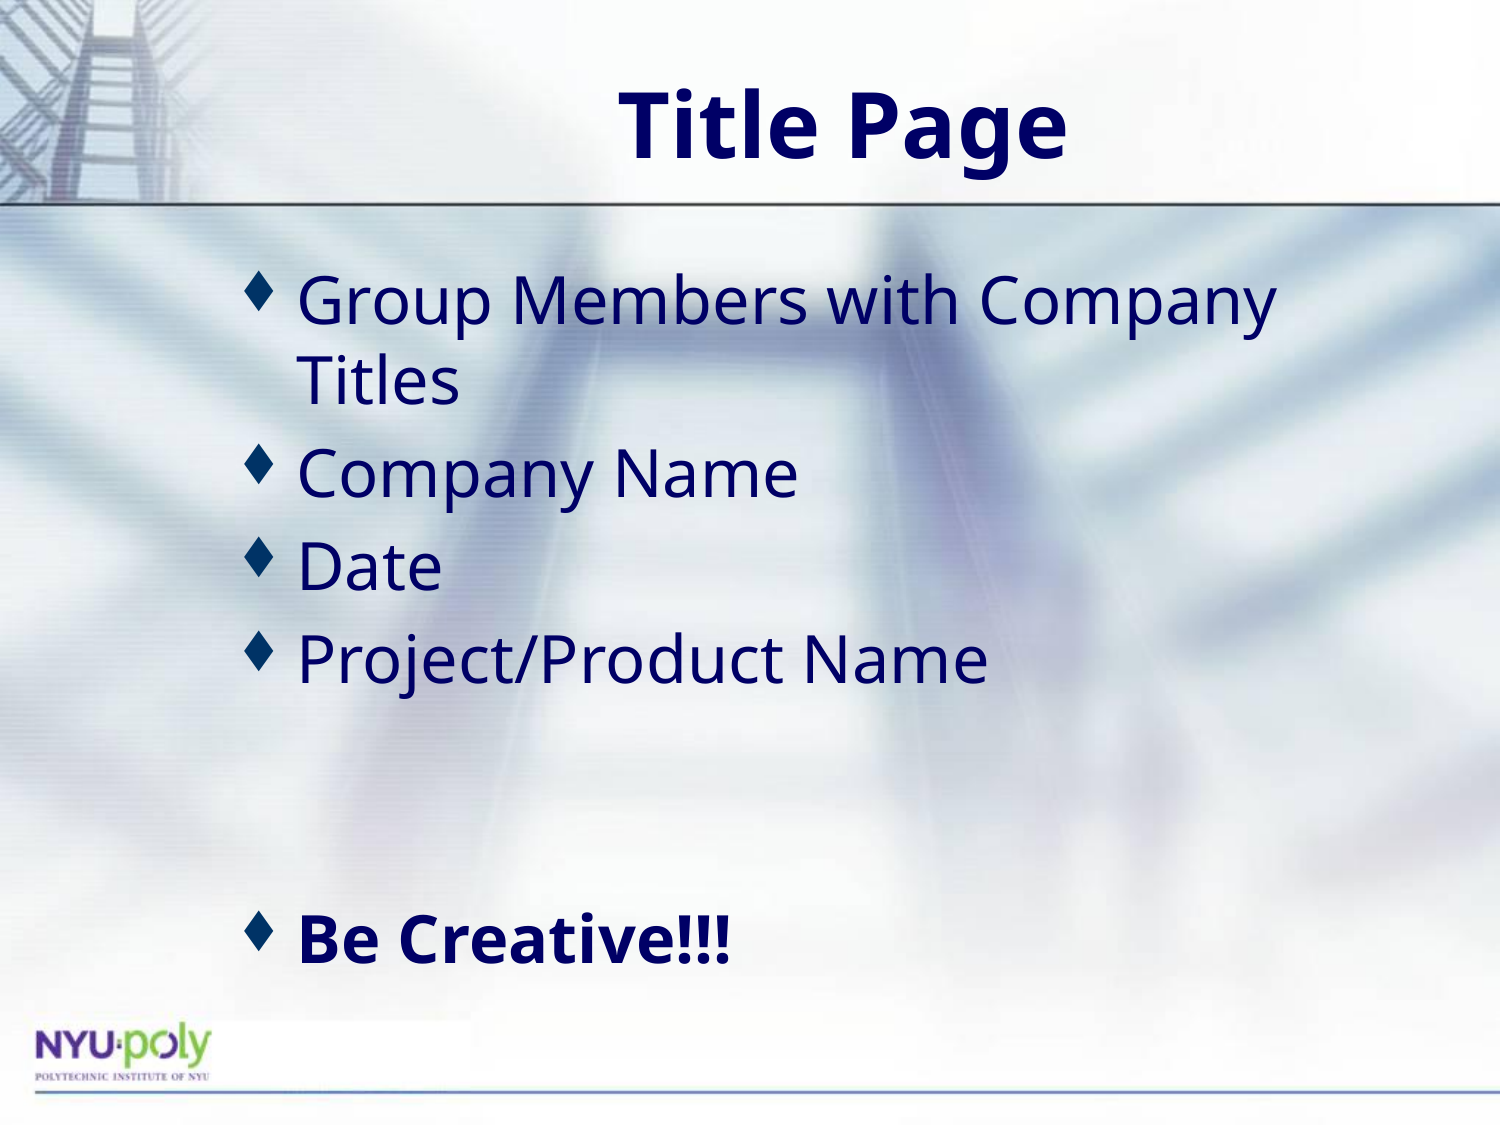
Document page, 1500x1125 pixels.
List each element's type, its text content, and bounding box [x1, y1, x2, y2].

picture [0, 0, 1500, 1125]
list Group Members with Company Titles Company Name Date Project/Product Name Be Creative!!! [224, 249, 1463, 1063]
title Title Page [224, 49, 1463, 194]
